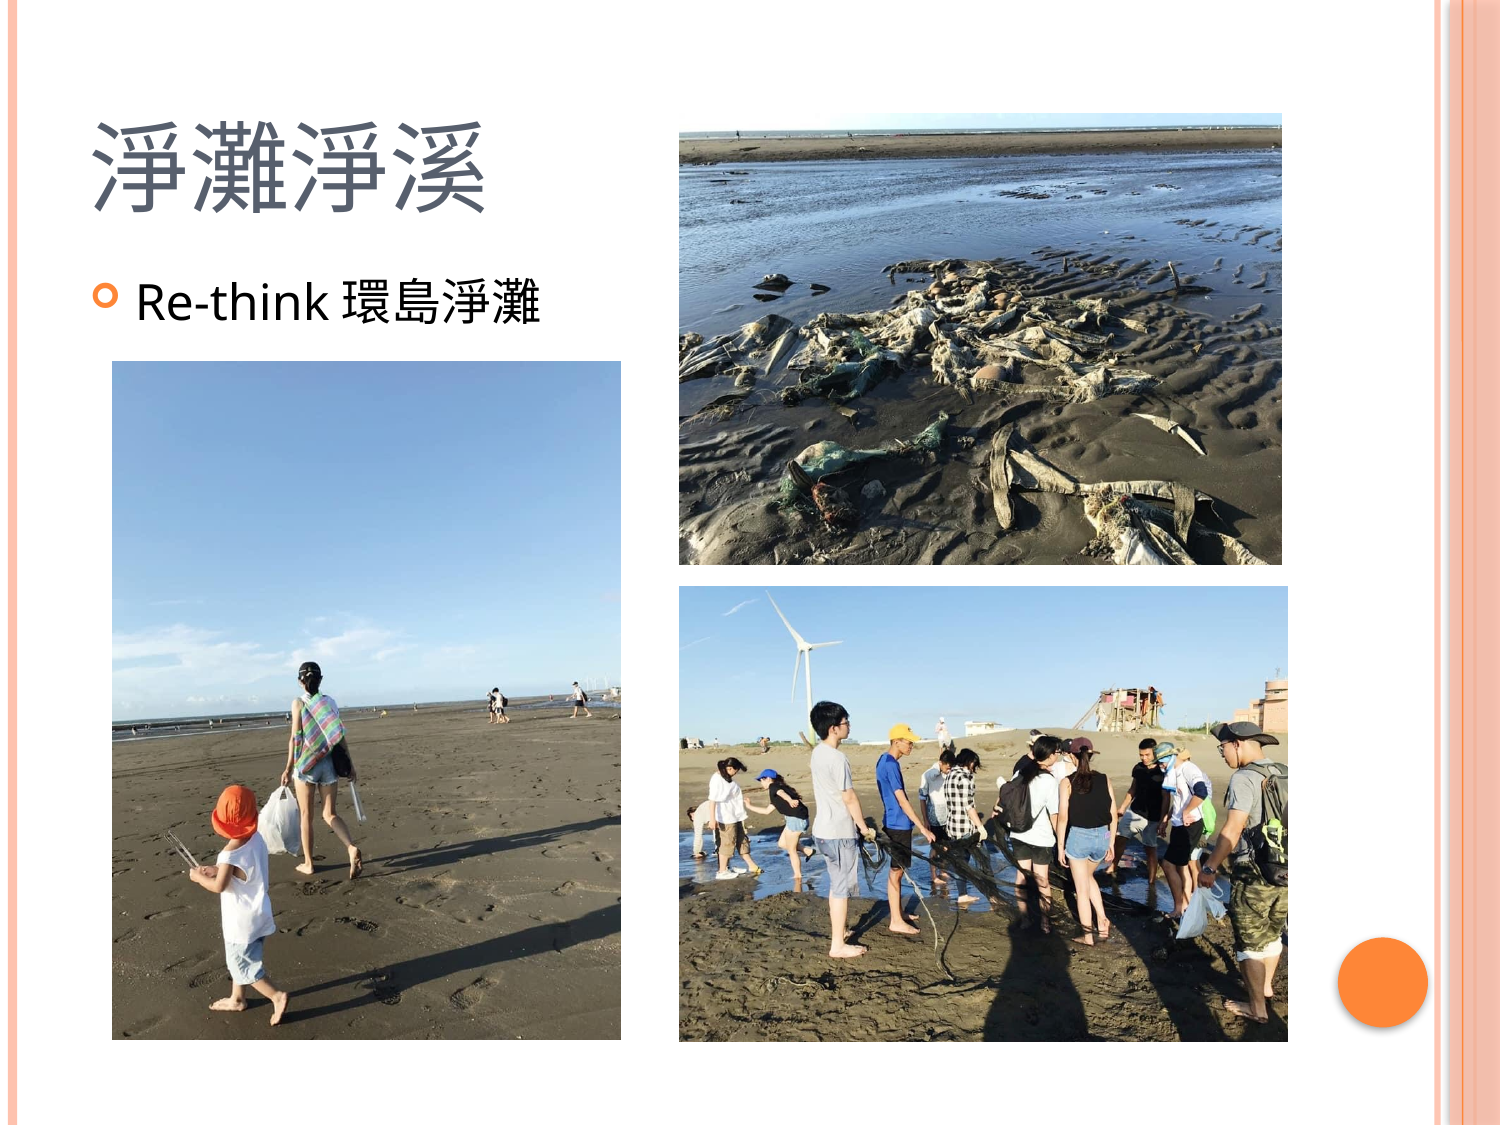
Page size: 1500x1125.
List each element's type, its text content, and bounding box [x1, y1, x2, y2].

picture [678, 585, 1289, 1043]
title 淨灘淨溪 [75, 45, 1300, 233]
picture [111, 361, 621, 1041]
picture [678, 113, 1283, 566]
list Re-think環島淨灘 [75, 262, 1300, 1062]
